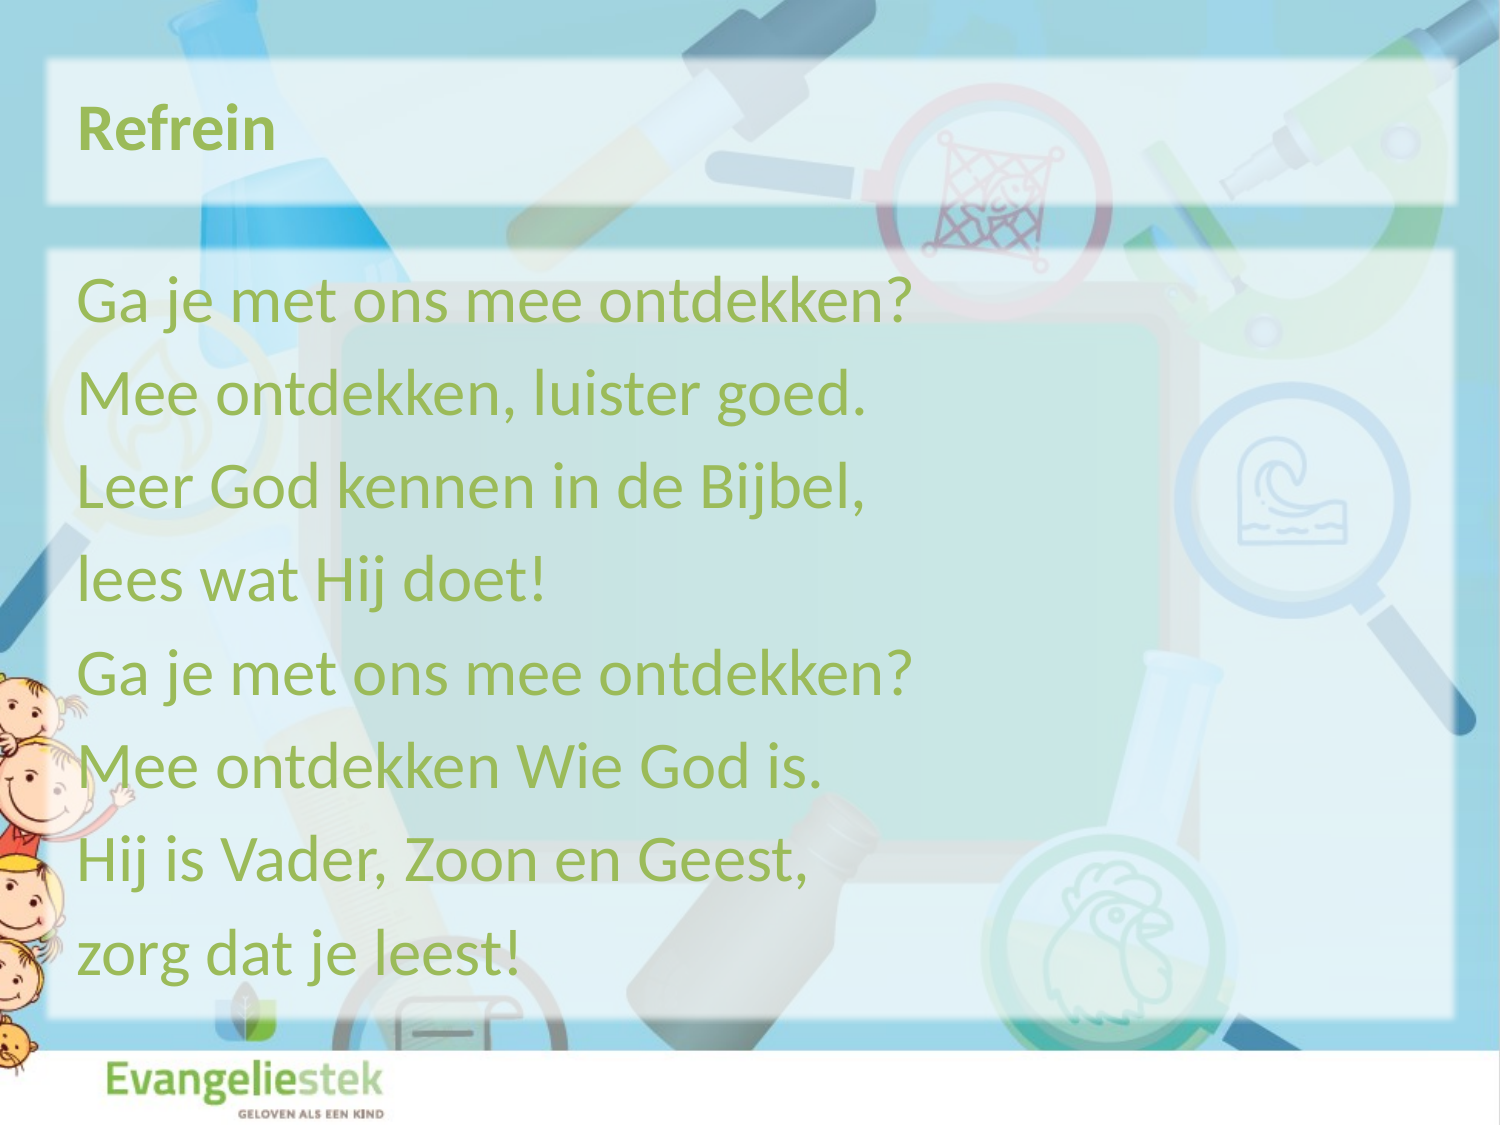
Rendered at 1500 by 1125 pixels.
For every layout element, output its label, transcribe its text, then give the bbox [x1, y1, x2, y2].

text_box Ga je met ons mee ontdekken? Mee ontdekken, luister goed. Leer God kennen in de Bijbel, lees wat Hij doet! Ga je met ons mee ontdekken? Mee ontdekken Wie God is. Hij is Vader, Zoon en Geest, zorg dat je leest! [52, 254, 1450, 1015]
picture [0, 0, 1500, 1125]
text_box Refrein [54, 67, 1451, 200]
